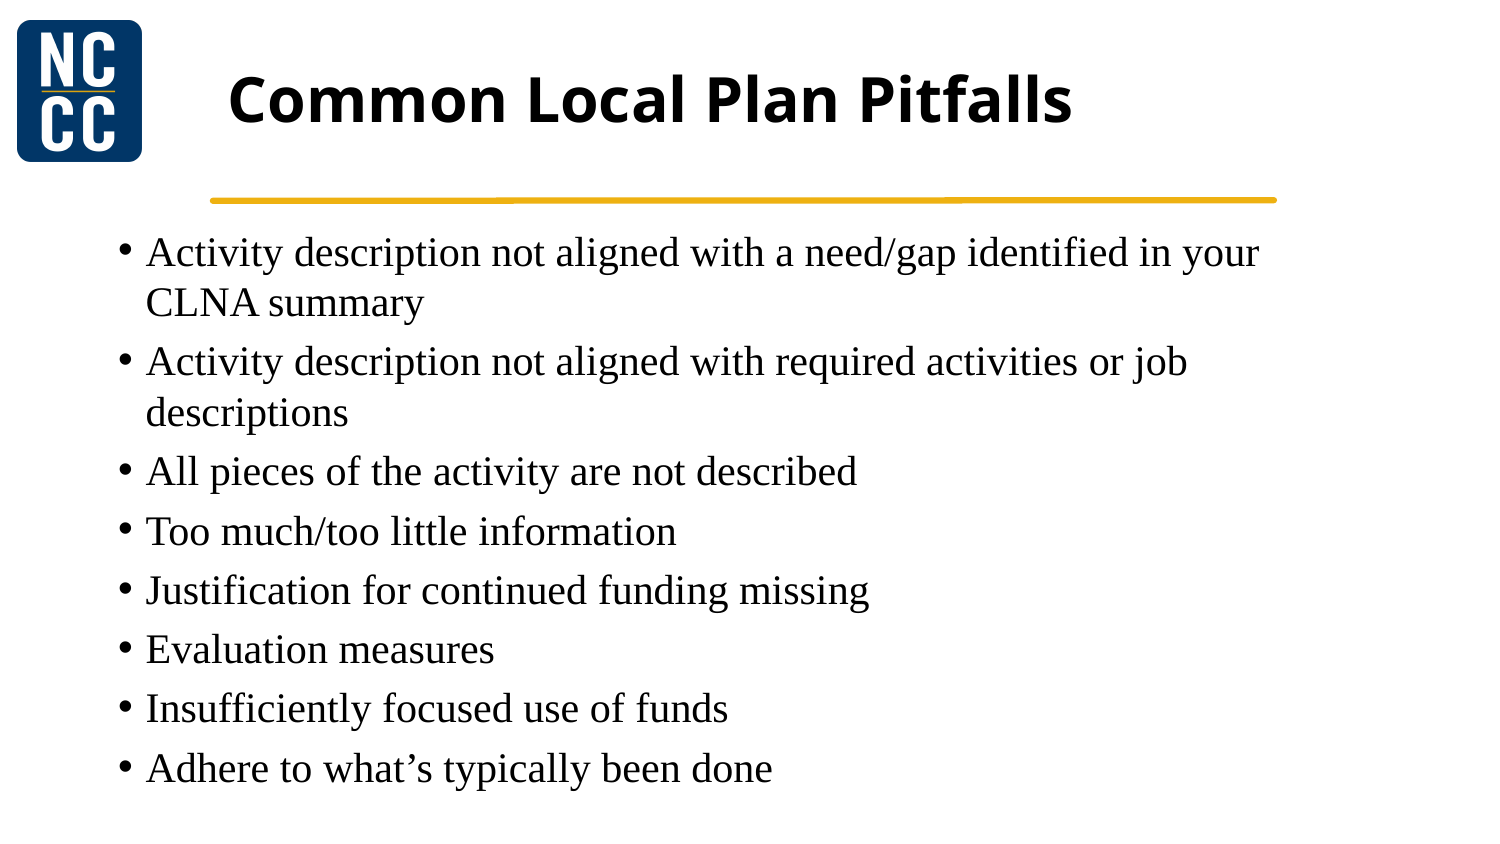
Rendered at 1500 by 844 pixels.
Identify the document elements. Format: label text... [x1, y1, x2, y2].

title Common Local Plan Pitfalls [212, 20, 1421, 184]
picture [17, 20, 142, 162]
list Activity description not aligned with a need/gap identified in your CLNA summary Activity description not aligned with required activities or job descriptions All pieces of the activity are not described Too much/too little information Justification for continued funding missing Evaluation measures Insufficiently focused use of funds Adhere to what’s typically been done [103, 216, 1397, 799]
